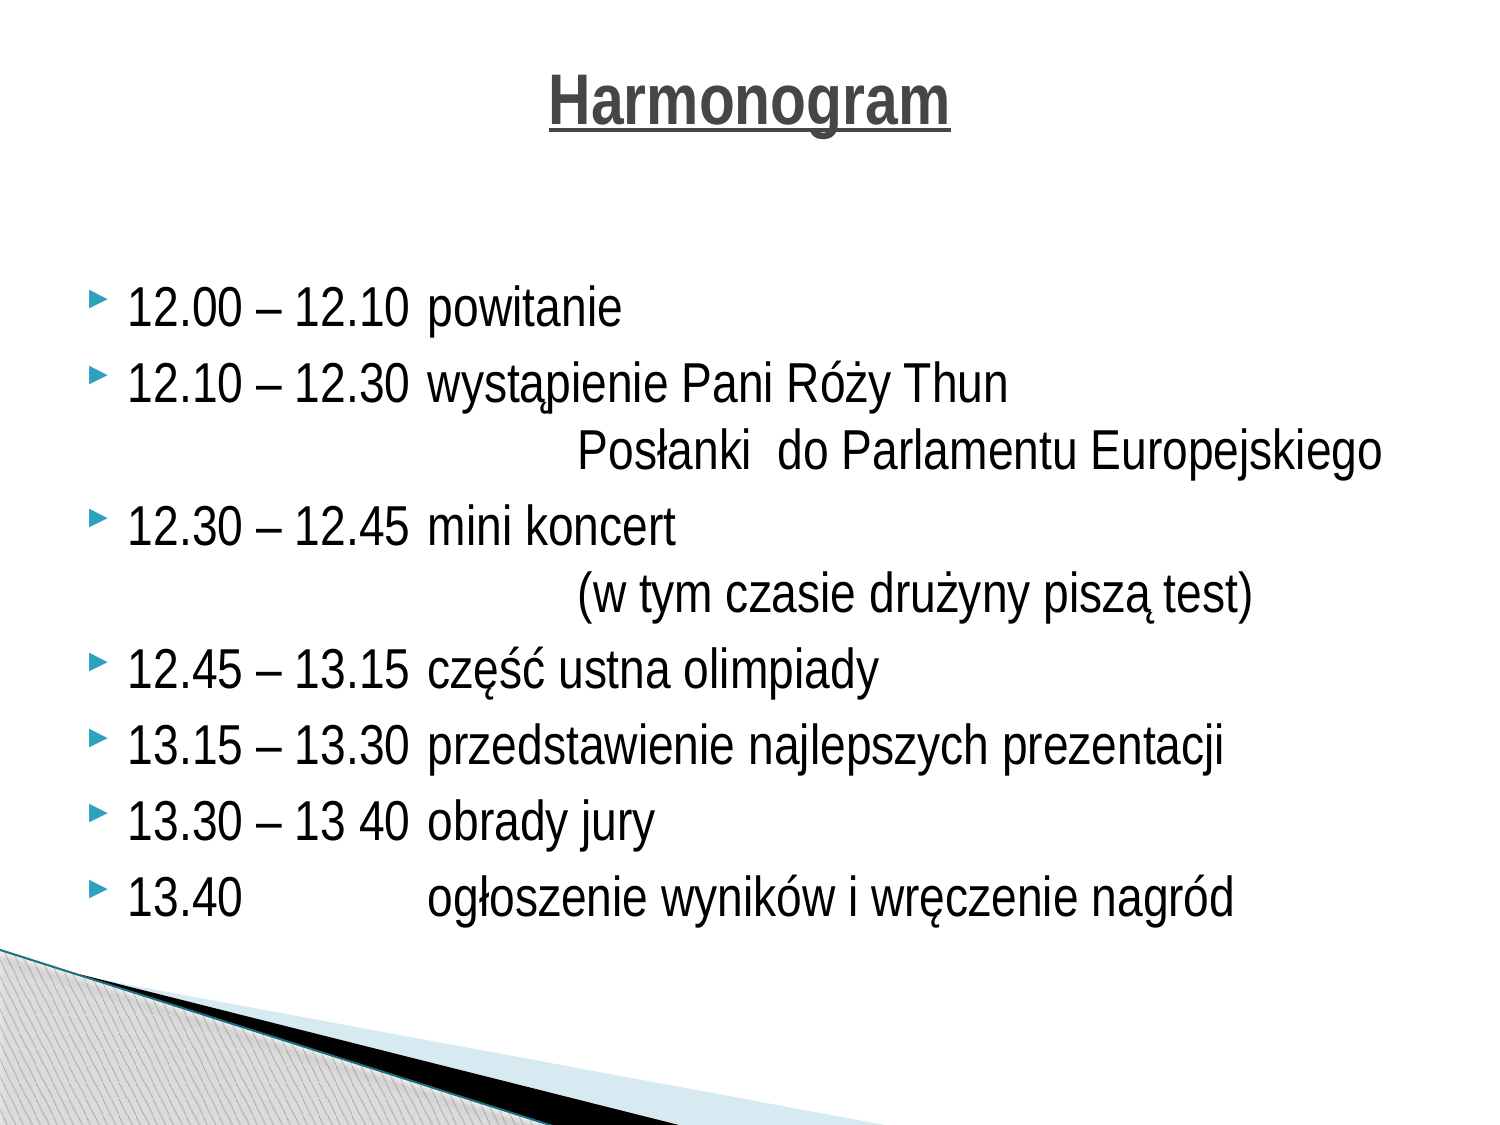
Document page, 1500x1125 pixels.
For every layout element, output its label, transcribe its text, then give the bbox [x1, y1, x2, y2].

list 12.00 – 12.10 powitanie 12.10 – 12.30 wystąpienie Pani Róży Thun Posłanki do Parlamentu Europejskiego 12.30 – 12.45 mini koncert (w tym czasie drużyny piszą test) 12.45 – 13.15 część ustna olimpiady 13.15 – 13.30 przedstawienie najlepszych prezentacji 13.30 – 13 40 obrady jury 13.40 ogłoszenie wyników i wręczenie nagród [53, 262, 1471, 1005]
title Harmonogram [75, 45, 1425, 233]
